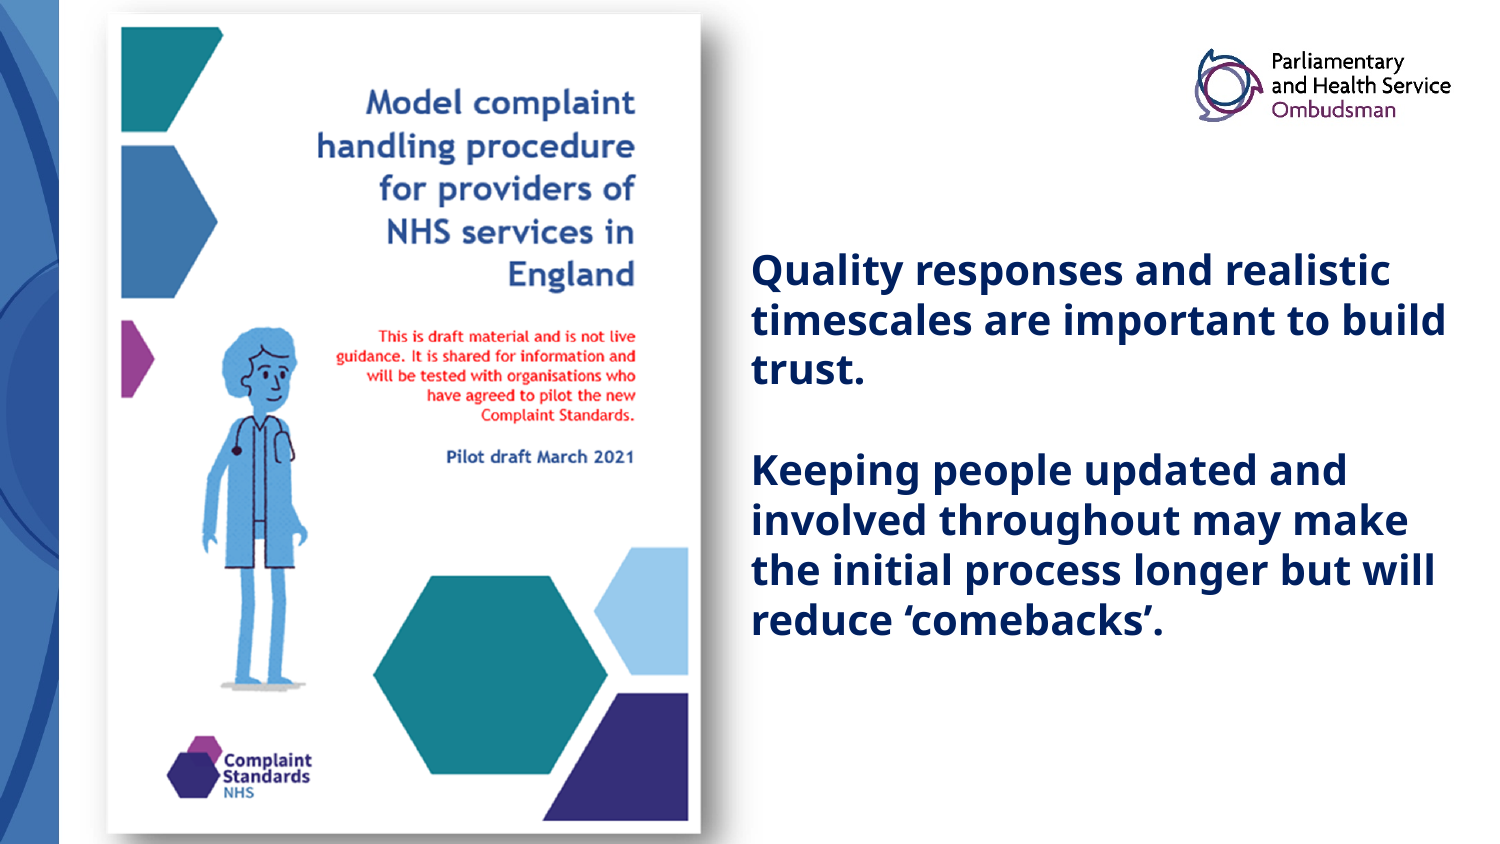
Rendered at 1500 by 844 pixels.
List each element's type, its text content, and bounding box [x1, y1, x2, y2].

picture [0, 0, 1500, 844]
list [1173, 547, 1397, 581]
title Quality responses and realistic timescales are important to build trust. Keeping people updated and involved throughout may make the initial process longer but will reduce ‘comebacks’. [775, 0, 1500, 831]
